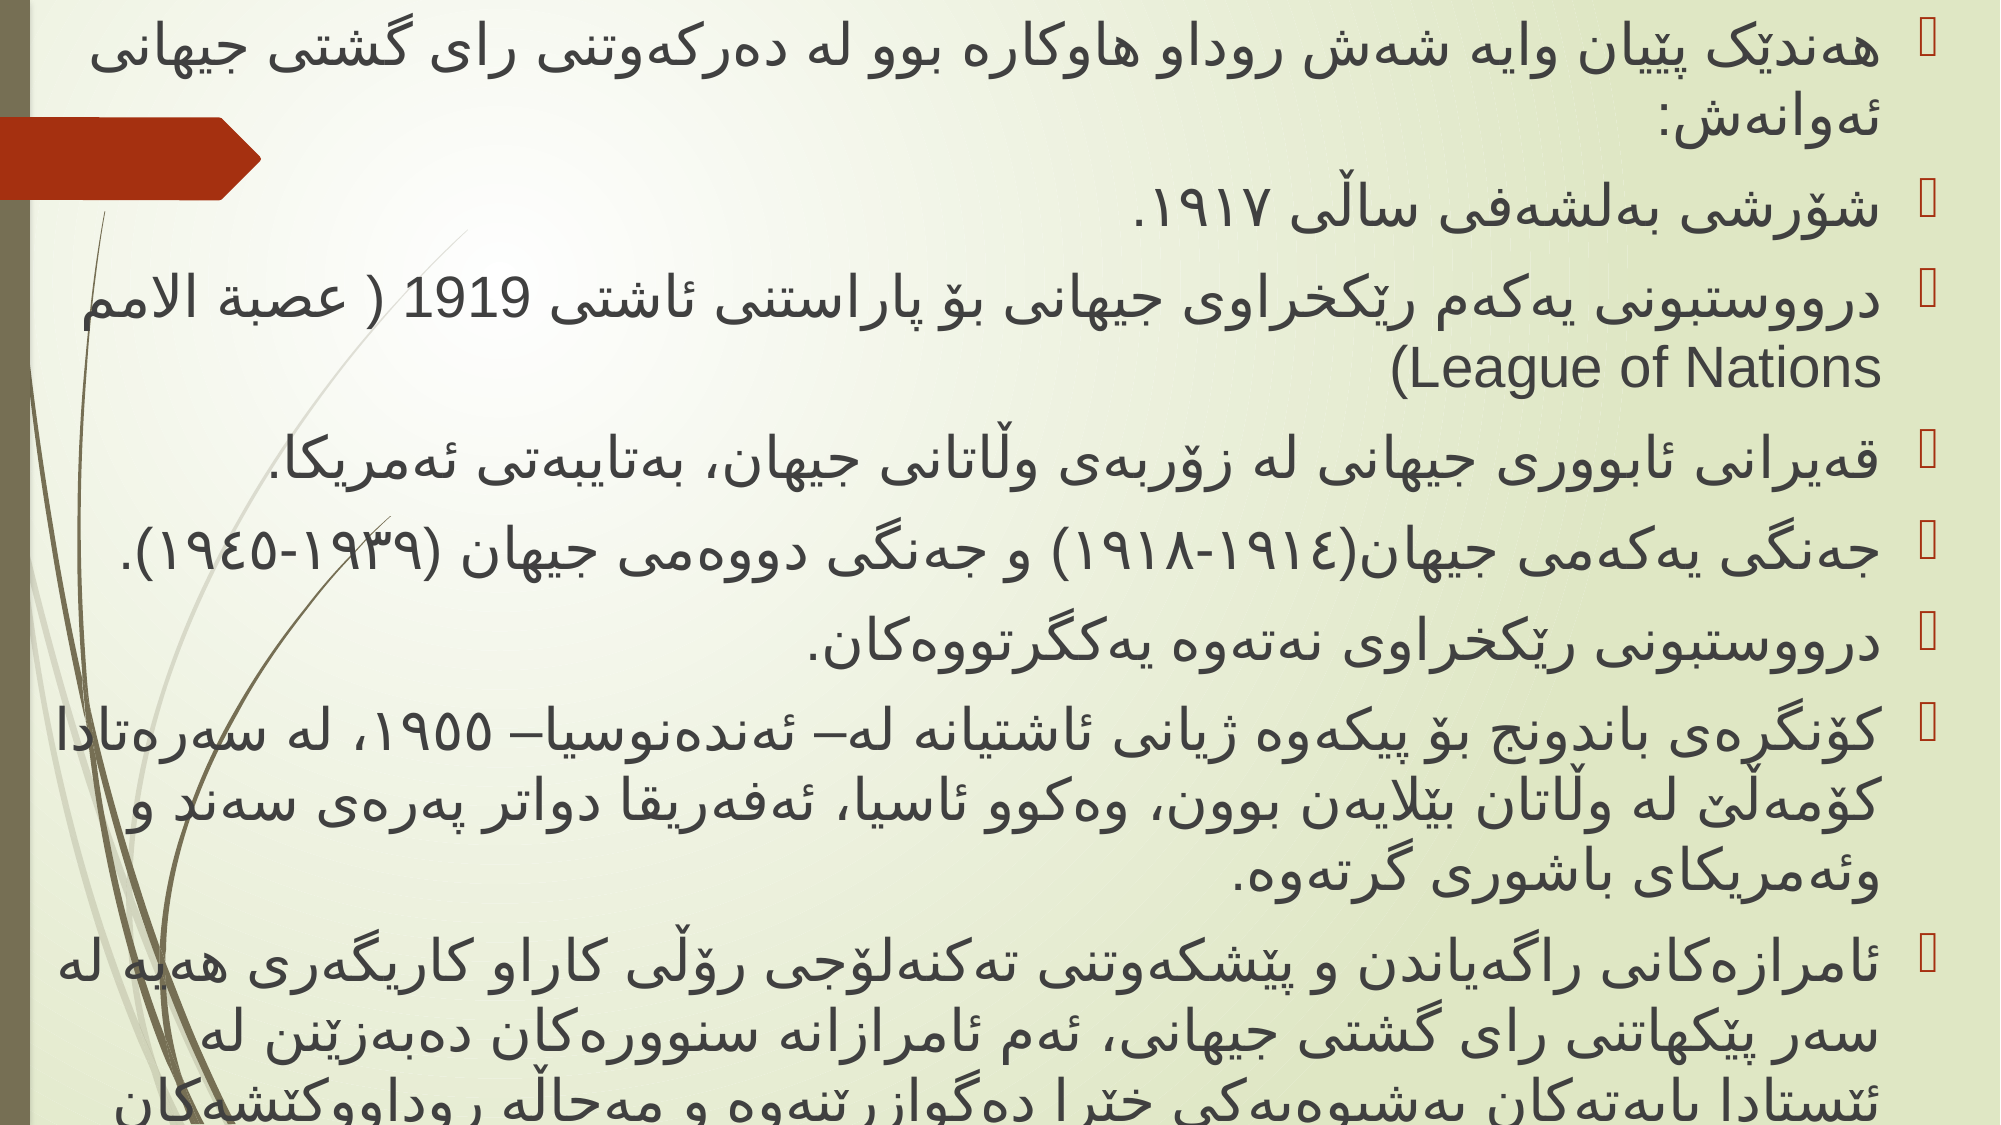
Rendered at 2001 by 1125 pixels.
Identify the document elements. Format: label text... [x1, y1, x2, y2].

list هەندێک پێیان وایە شەش روداو هاوکارە بوو لە دەرکەوتنی رای گشتی جیهانی ئەوانەش: شۆرشی بەلشەفی ساڵی ١٩١٧. درووستبونی یەکەم رێکخراوی جیهانی بۆ پاراستنی ئاشتی 1919 ( عصبة الامم League of Nations) قەیرانی ئابووری جیهانی لە زۆربەی وڵاتانی جیهان، بەتایبەتی ئەمریکا. جەنگی یەکەمی جیهان(١٩١٤-١٩١٨) و جەنگی دووەمی جیهان (١٩٣٩-١٩٤٥). درووستبونی رێکخراوی نەتەوە یەکگرتووەکان. کۆنگرەی باندونج بۆ پیکەوە ژیانی ئاشتیانە لە– ئەندەنوسیا– ١٩٥٥، لە سەرەتادا کۆمەڵێ لە وڵاتان بێلایەن بوون، وەکوو ئاسیا، ئەفەریقا دواتر پەرەی سەند و وئەمریکای باشوری گرتەوە. ئامرازەکانی راگەیاندن و پێشکەوتنی تەکنەلۆجی رۆڵی کاراو کاریگەری هەیە لە سەر پێکهاتنی رای گشتی جیهانی، ئەم ئامرازانە سنوورەکان دەبەزێنن لە ئێستادا بابەتەکان بەشیوەیەکی خێرا دەگوازرێنەوە و مەحاڵە روداووکێشەکان پەردەپۆش بکرێت. [27, 0, 1955, 1125]
